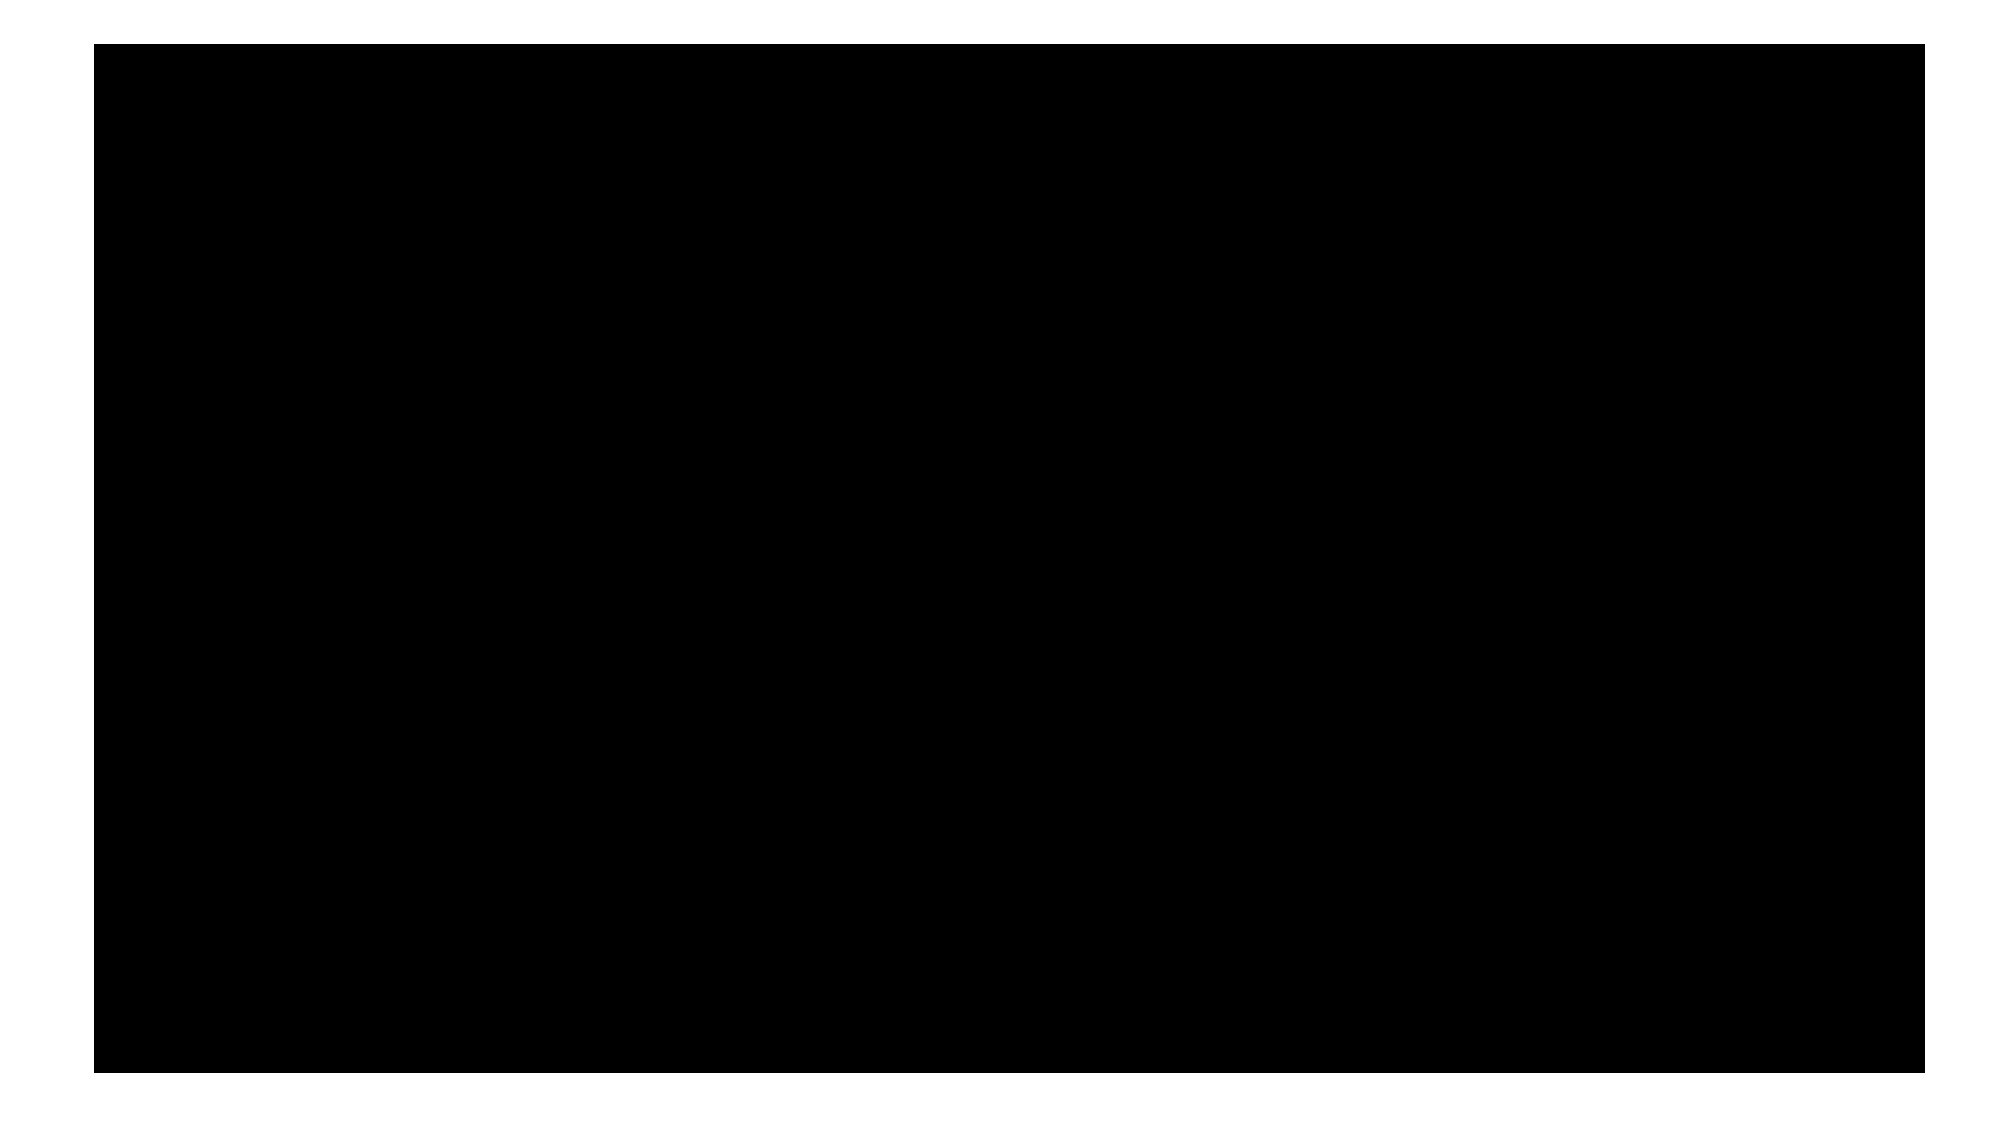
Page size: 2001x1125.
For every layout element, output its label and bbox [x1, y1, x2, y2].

list [93, 43, 1925, 1074]
